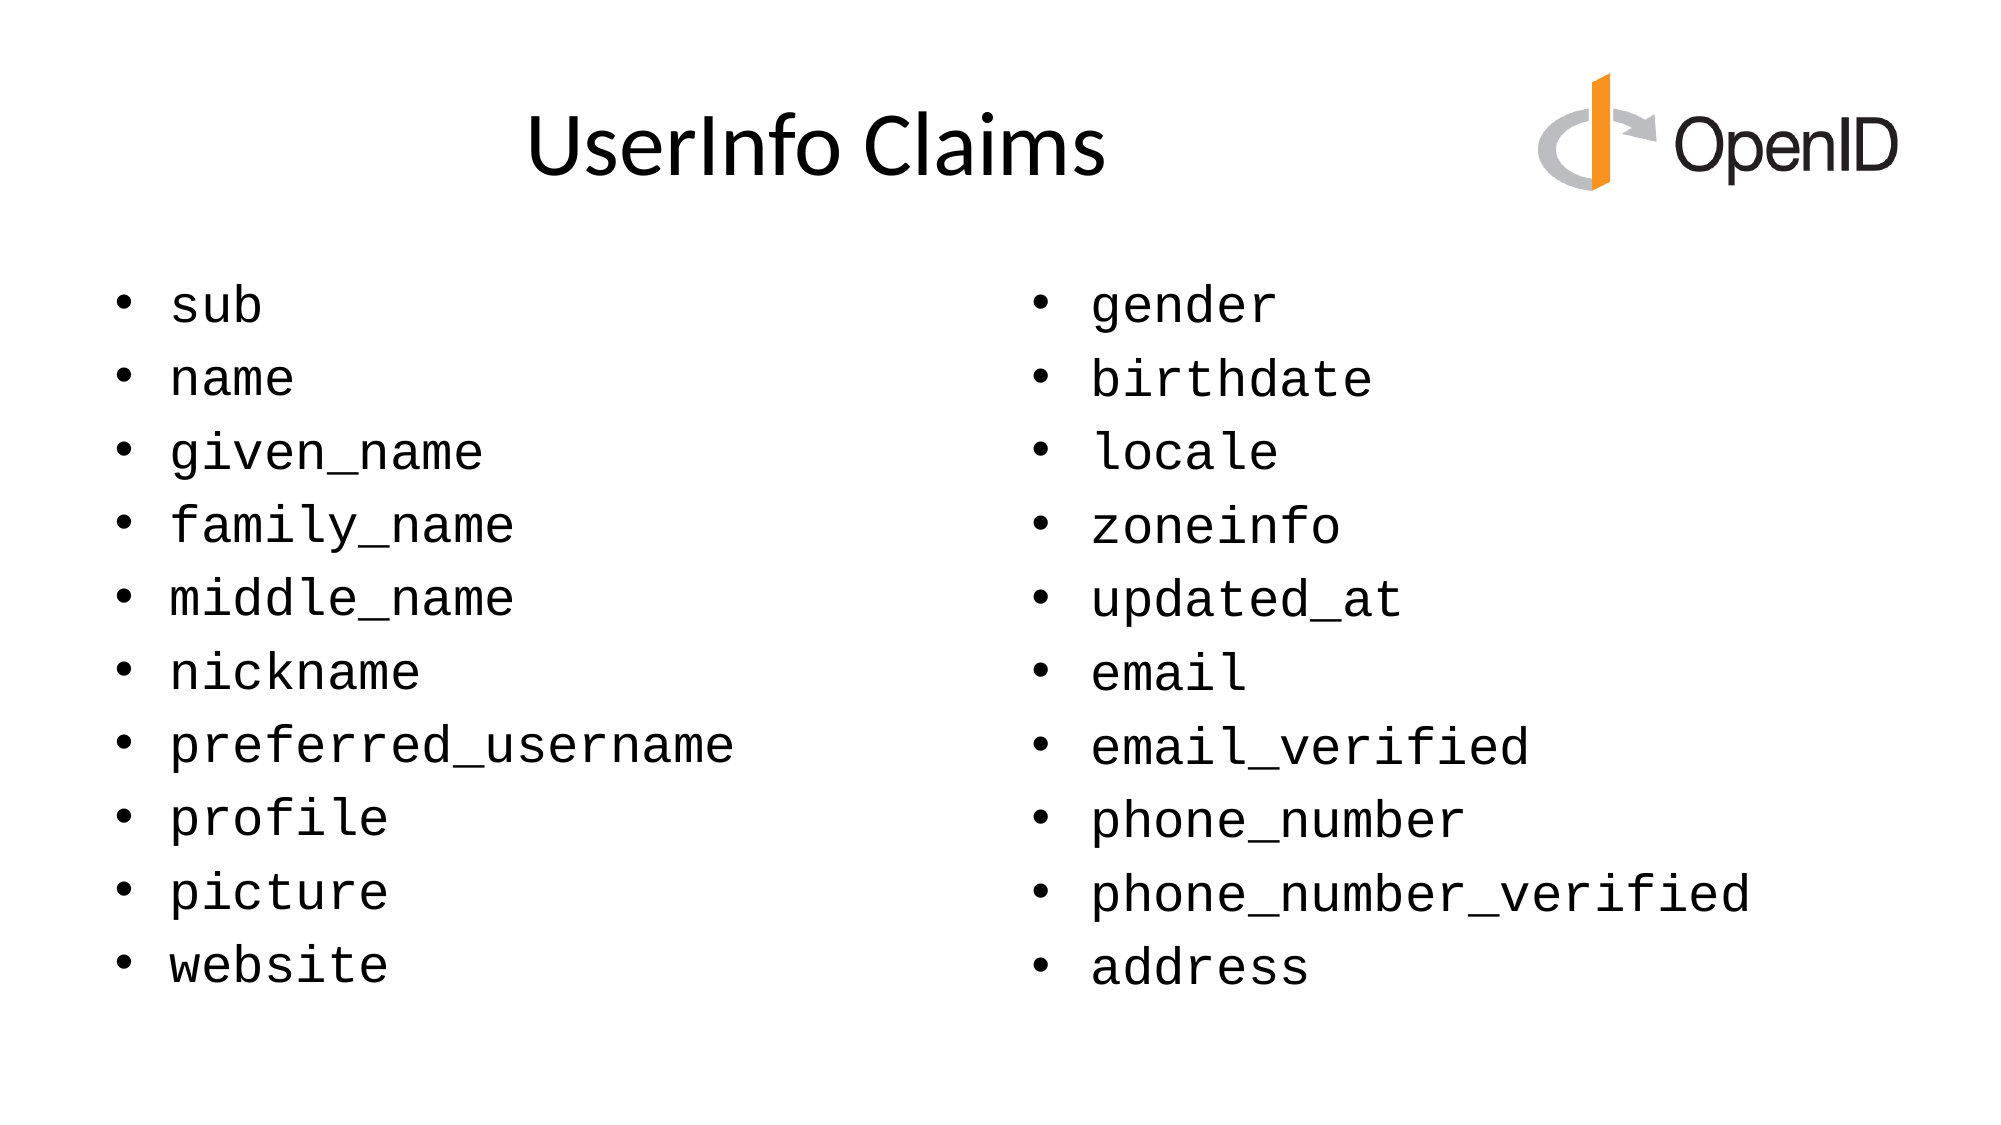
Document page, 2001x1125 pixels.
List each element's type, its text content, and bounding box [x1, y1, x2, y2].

list sub name given_name family_name middle_name nickname preferred_username profile picture website [99, 262, 984, 1005]
picture [1533, 49, 1931, 229]
list gender birthdate locale zoneinfo updated_at email email_verified phone_number phone_number_verified address [1016, 262, 1900, 1005]
title UserInfo Claims [101, 45, 1533, 233]
